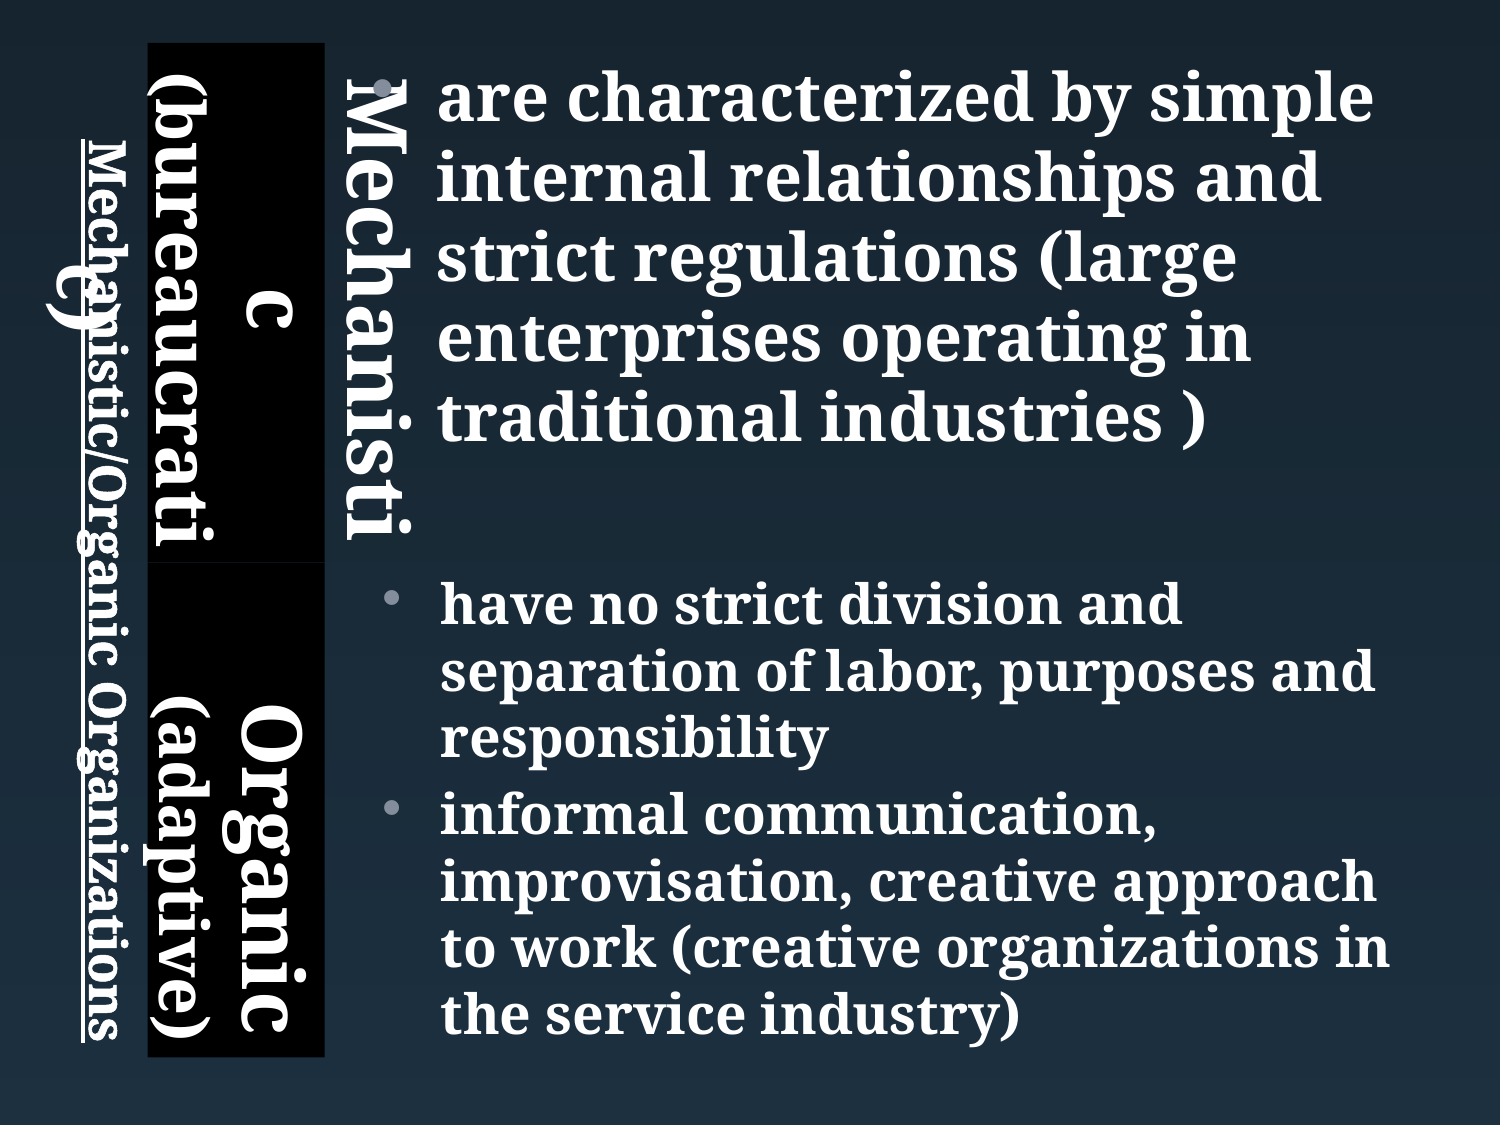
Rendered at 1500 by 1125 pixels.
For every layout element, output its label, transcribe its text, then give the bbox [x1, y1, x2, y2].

list Mechanistic (bureaucratic) [147, 42, 326, 561]
list Organic (adaptive) [147, 561, 326, 1058]
list are characterized by simple internal relationships and strict regulations (large enterprises operating in traditional industries ) [348, 47, 1483, 543]
title Mechanistic/Organic Organizations [40, 47, 147, 1058]
list have no strict division and separation of labor, purposes and responsibility informal communication, improvisation, creative approach to work (creative organizations in the service industry) [360, 562, 1457, 1058]
